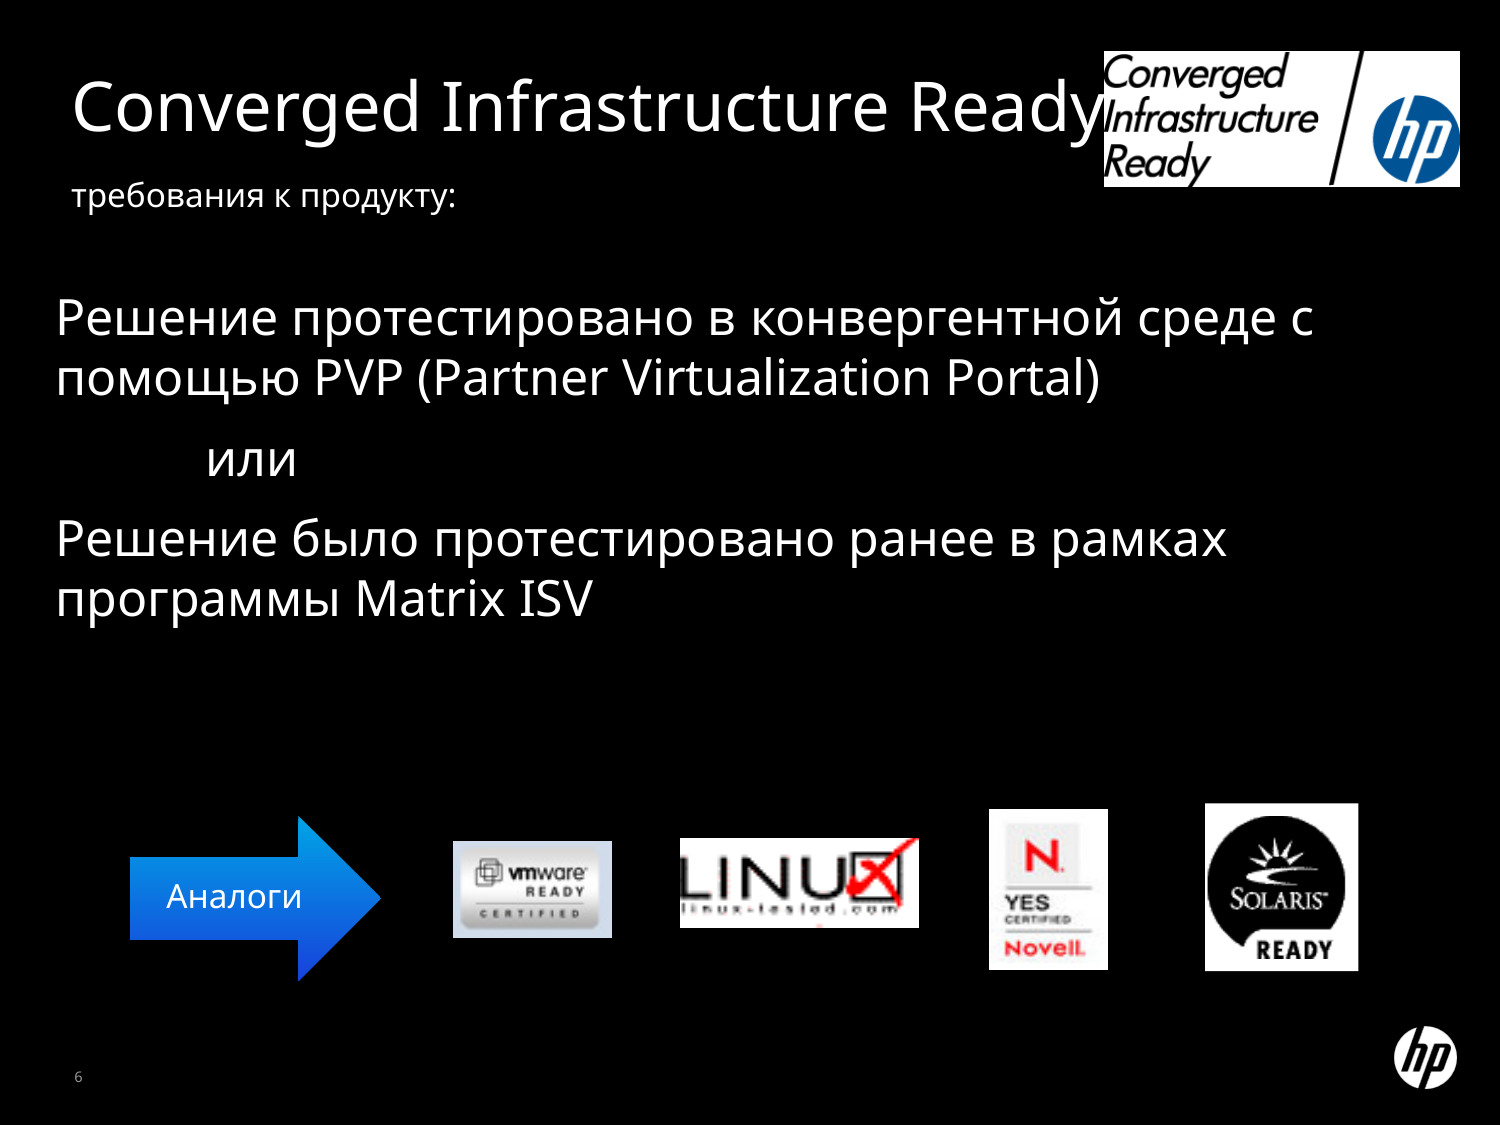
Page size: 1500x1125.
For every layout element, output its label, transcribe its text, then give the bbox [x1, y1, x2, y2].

title Converged Infrastructure Ready требования к продукту: [55, 69, 1430, 213]
picture [453, 841, 613, 939]
picture [680, 838, 920, 928]
picture [1205, 815, 1349, 959]
picture [1103, 51, 1460, 187]
text_box [1203, 801, 1360, 973]
list Решение протестировано в конвергентной среде с помощью PVP (Partner Virtualization Portal) или Решение было протестировано ранее в рамках программы Matrix ISV [40, 277, 1460, 661]
picture [989, 809, 1108, 970]
text_box Аналоги [127, 814, 383, 983]
picture [1393, 1025, 1458, 1090]
